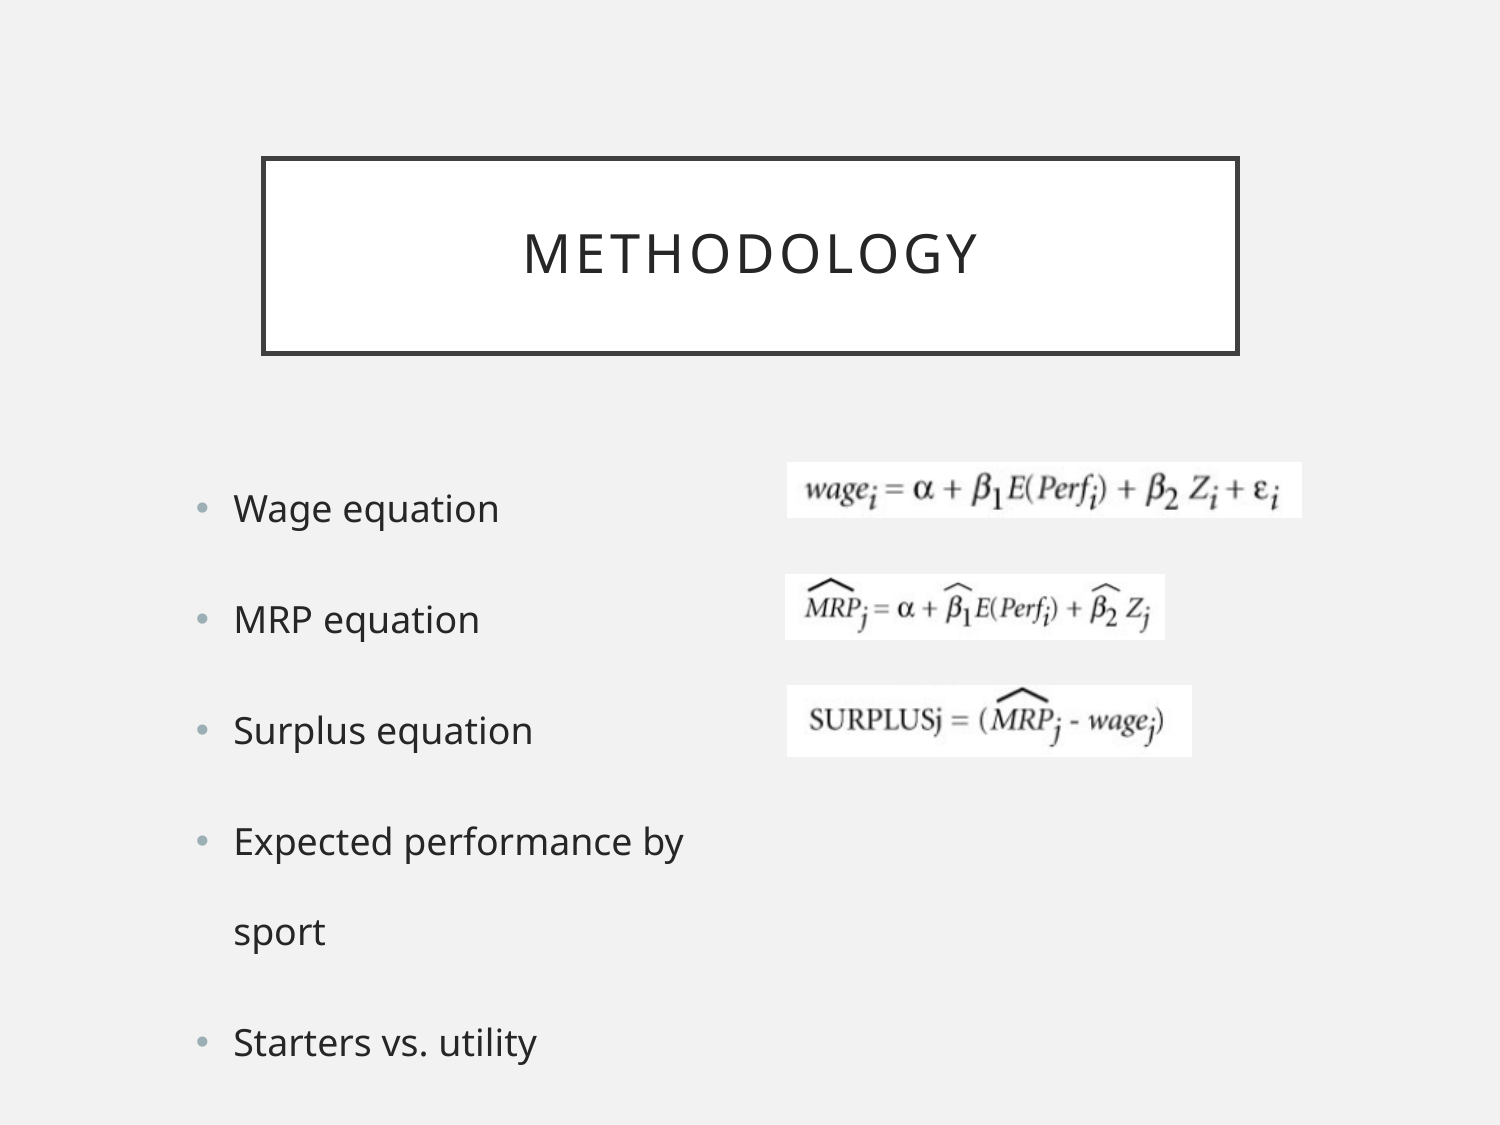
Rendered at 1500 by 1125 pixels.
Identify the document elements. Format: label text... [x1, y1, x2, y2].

title Methodology [261, 156, 1240, 356]
list Wage equation MRP equation Surplus equation Expected performance by sport Starters vs. utility [180, 432, 721, 942]
picture [785, 574, 1165, 640]
picture [787, 685, 1192, 757]
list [787, 462, 1302, 518]
